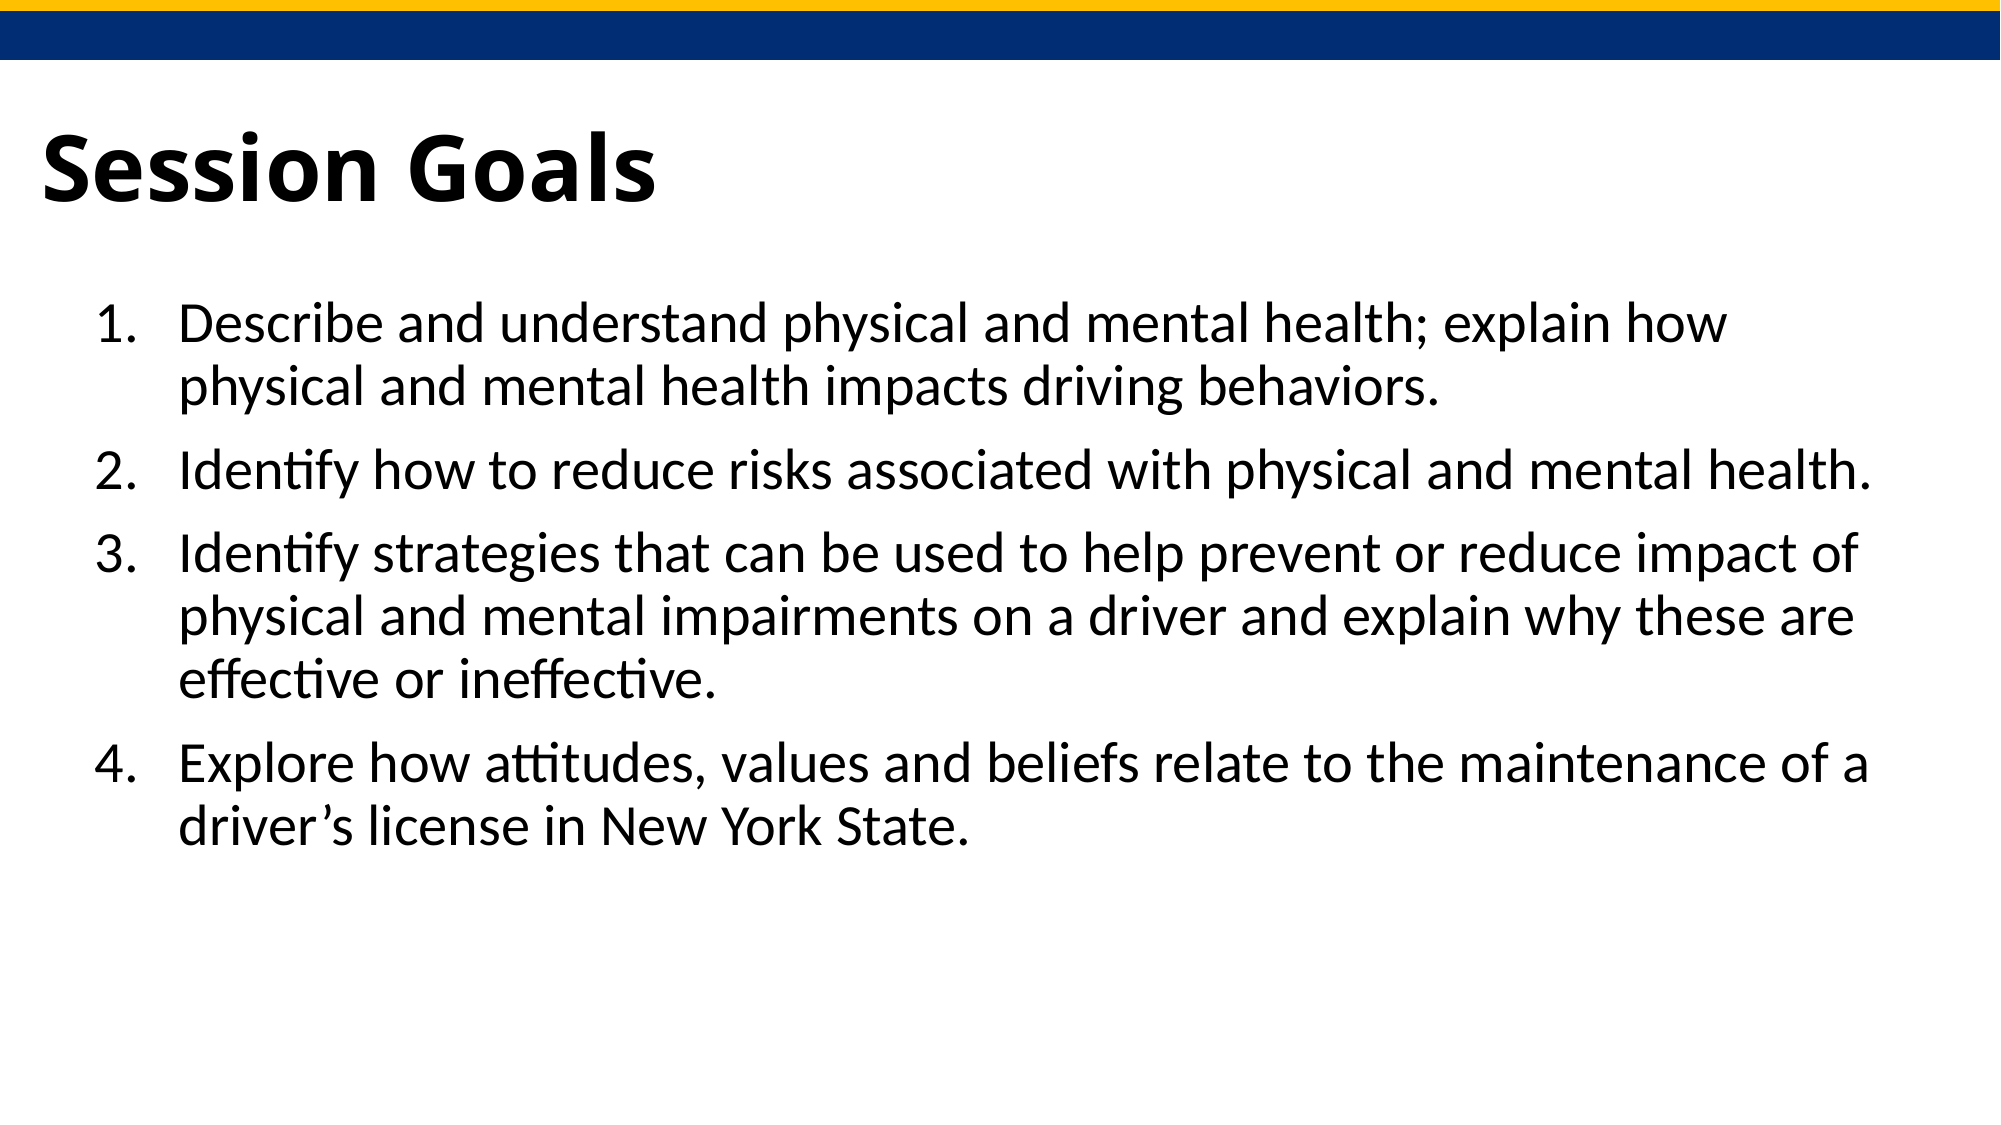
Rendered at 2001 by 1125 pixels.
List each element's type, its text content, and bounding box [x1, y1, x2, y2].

title Session Goals [26, 63, 1752, 281]
picture [0, 0, 2000, 60]
list Describe and understand physical and mental health; explain how physical and mental health impacts driving behaviors. Identify how to reduce risks associated with physical and mental health. Identify strategies that can be used to help prevent or reduce impact of physical and mental impairments on a driver and explain why these are effective or ineffective. Explore how attitudes, values and beliefs relate to the maintenance of a driver’s license in New York State. [79, 284, 1892, 1014]
